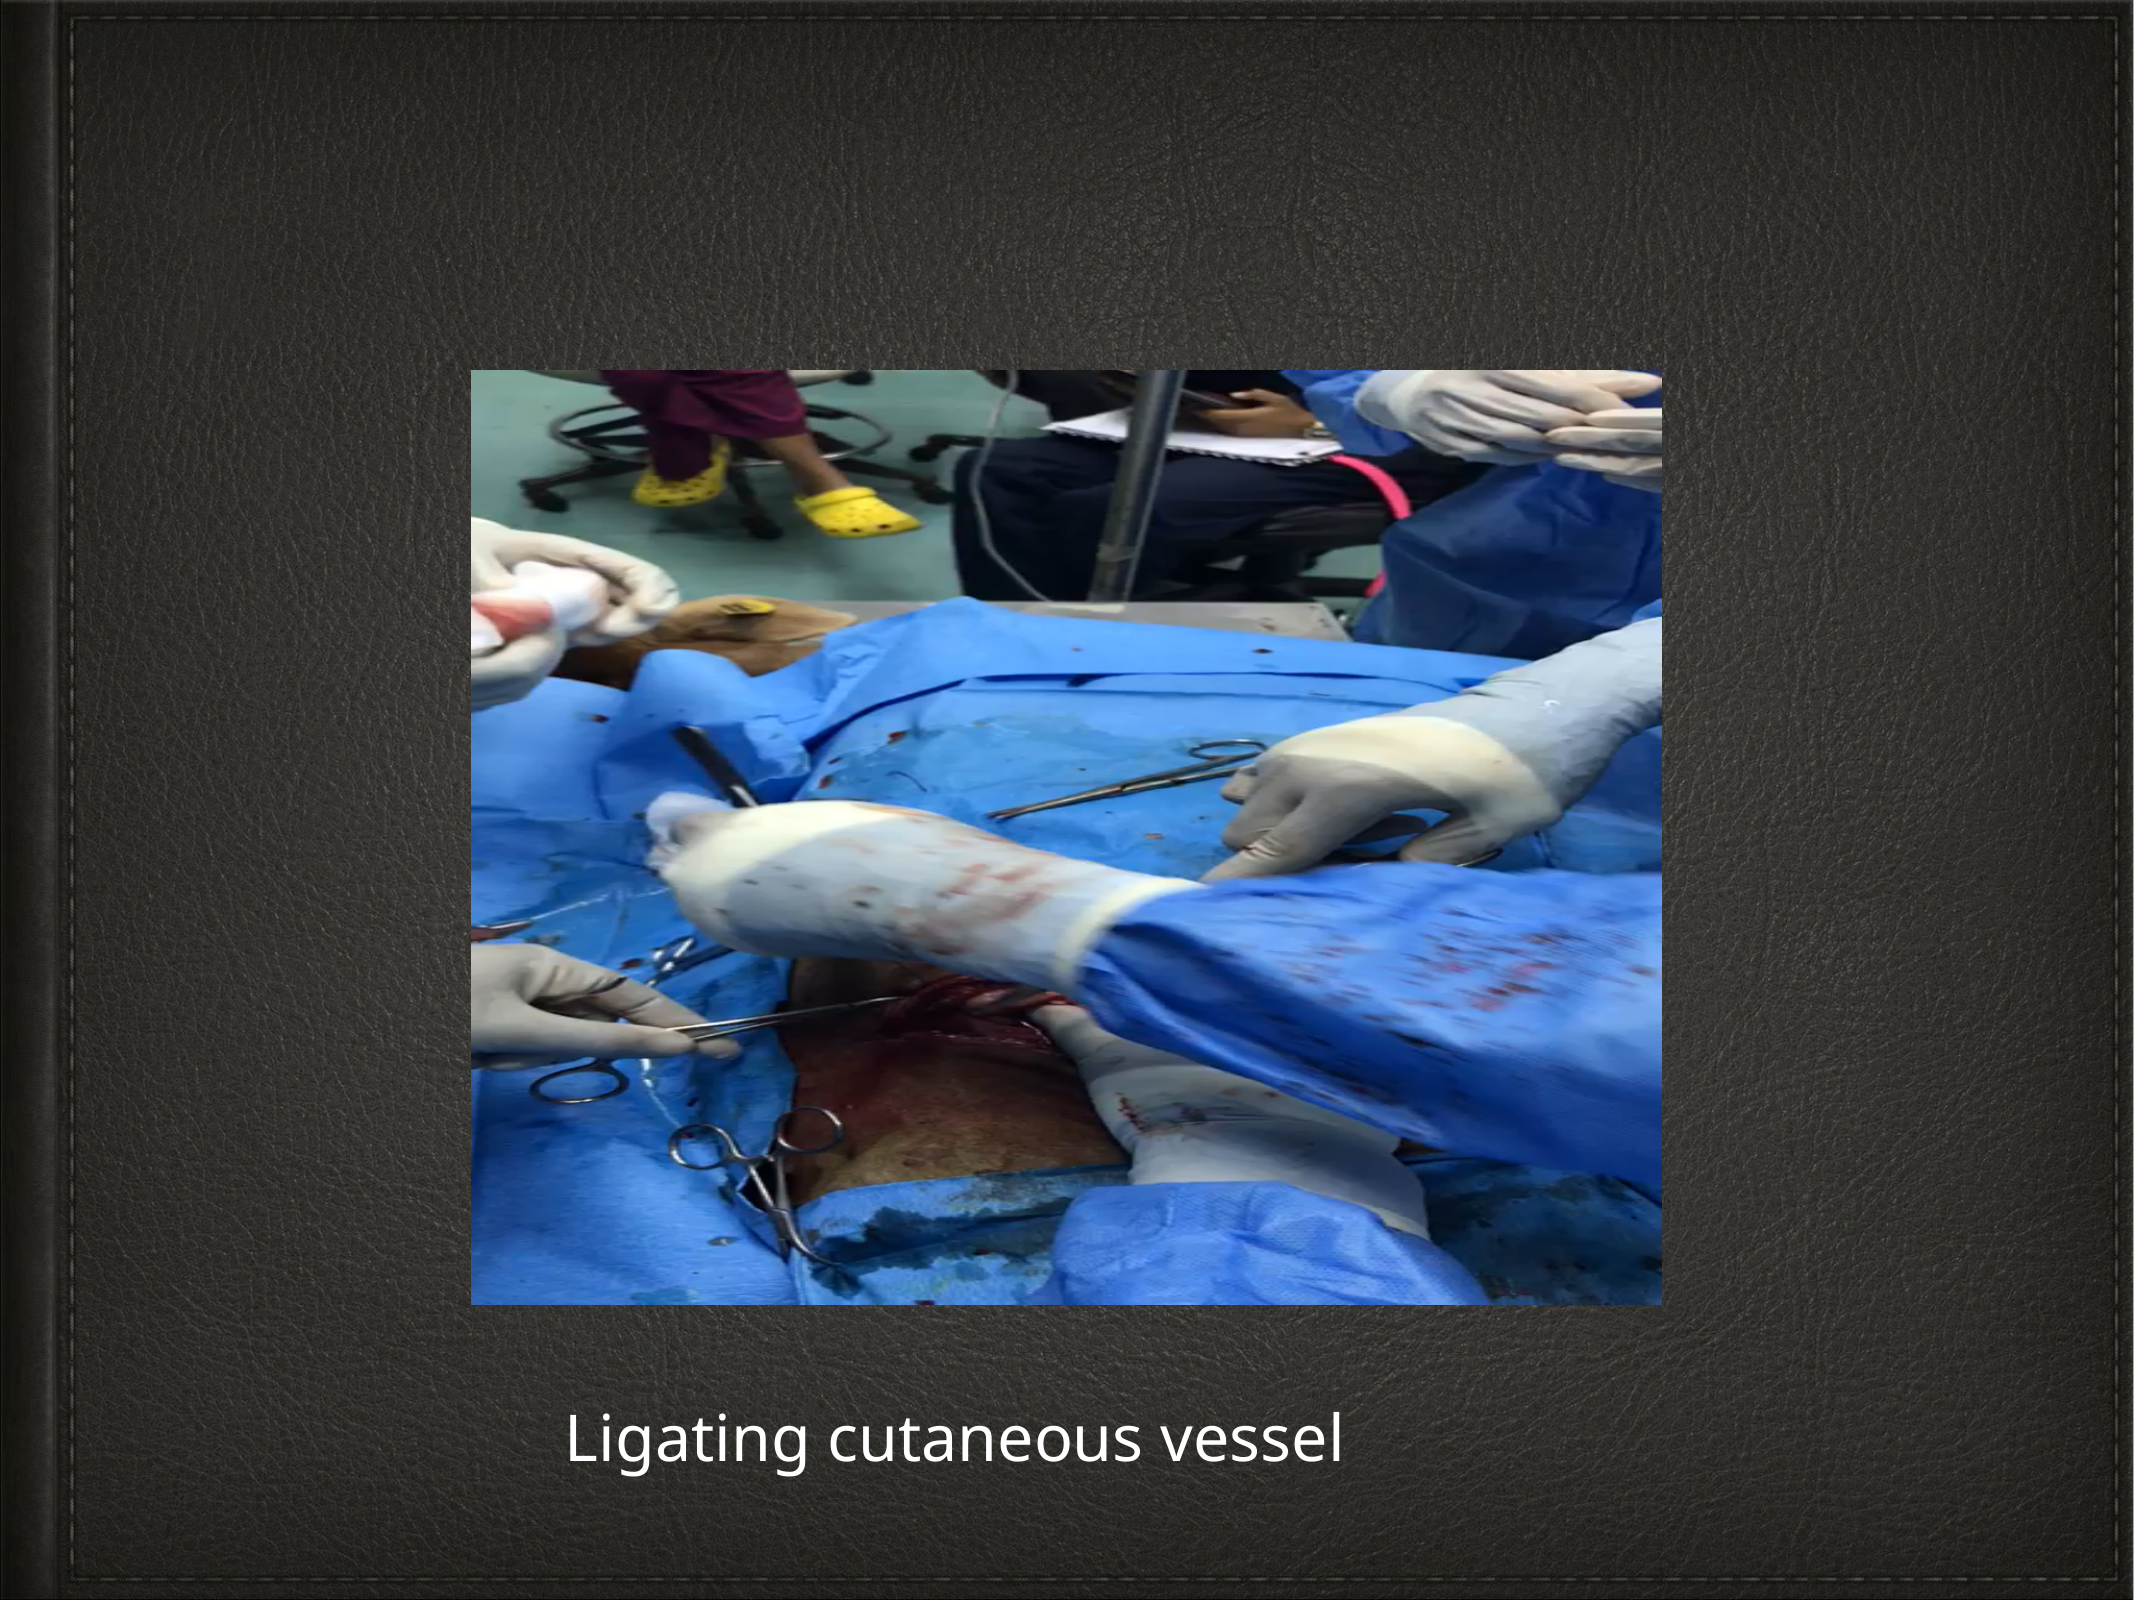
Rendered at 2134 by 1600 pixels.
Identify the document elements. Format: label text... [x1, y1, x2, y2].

picture [0, 0, 2134, 1600]
text_box Ligating cutaneous vessel [556, 1388, 1371, 1483]
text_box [470, 369, 1663, 1306]
